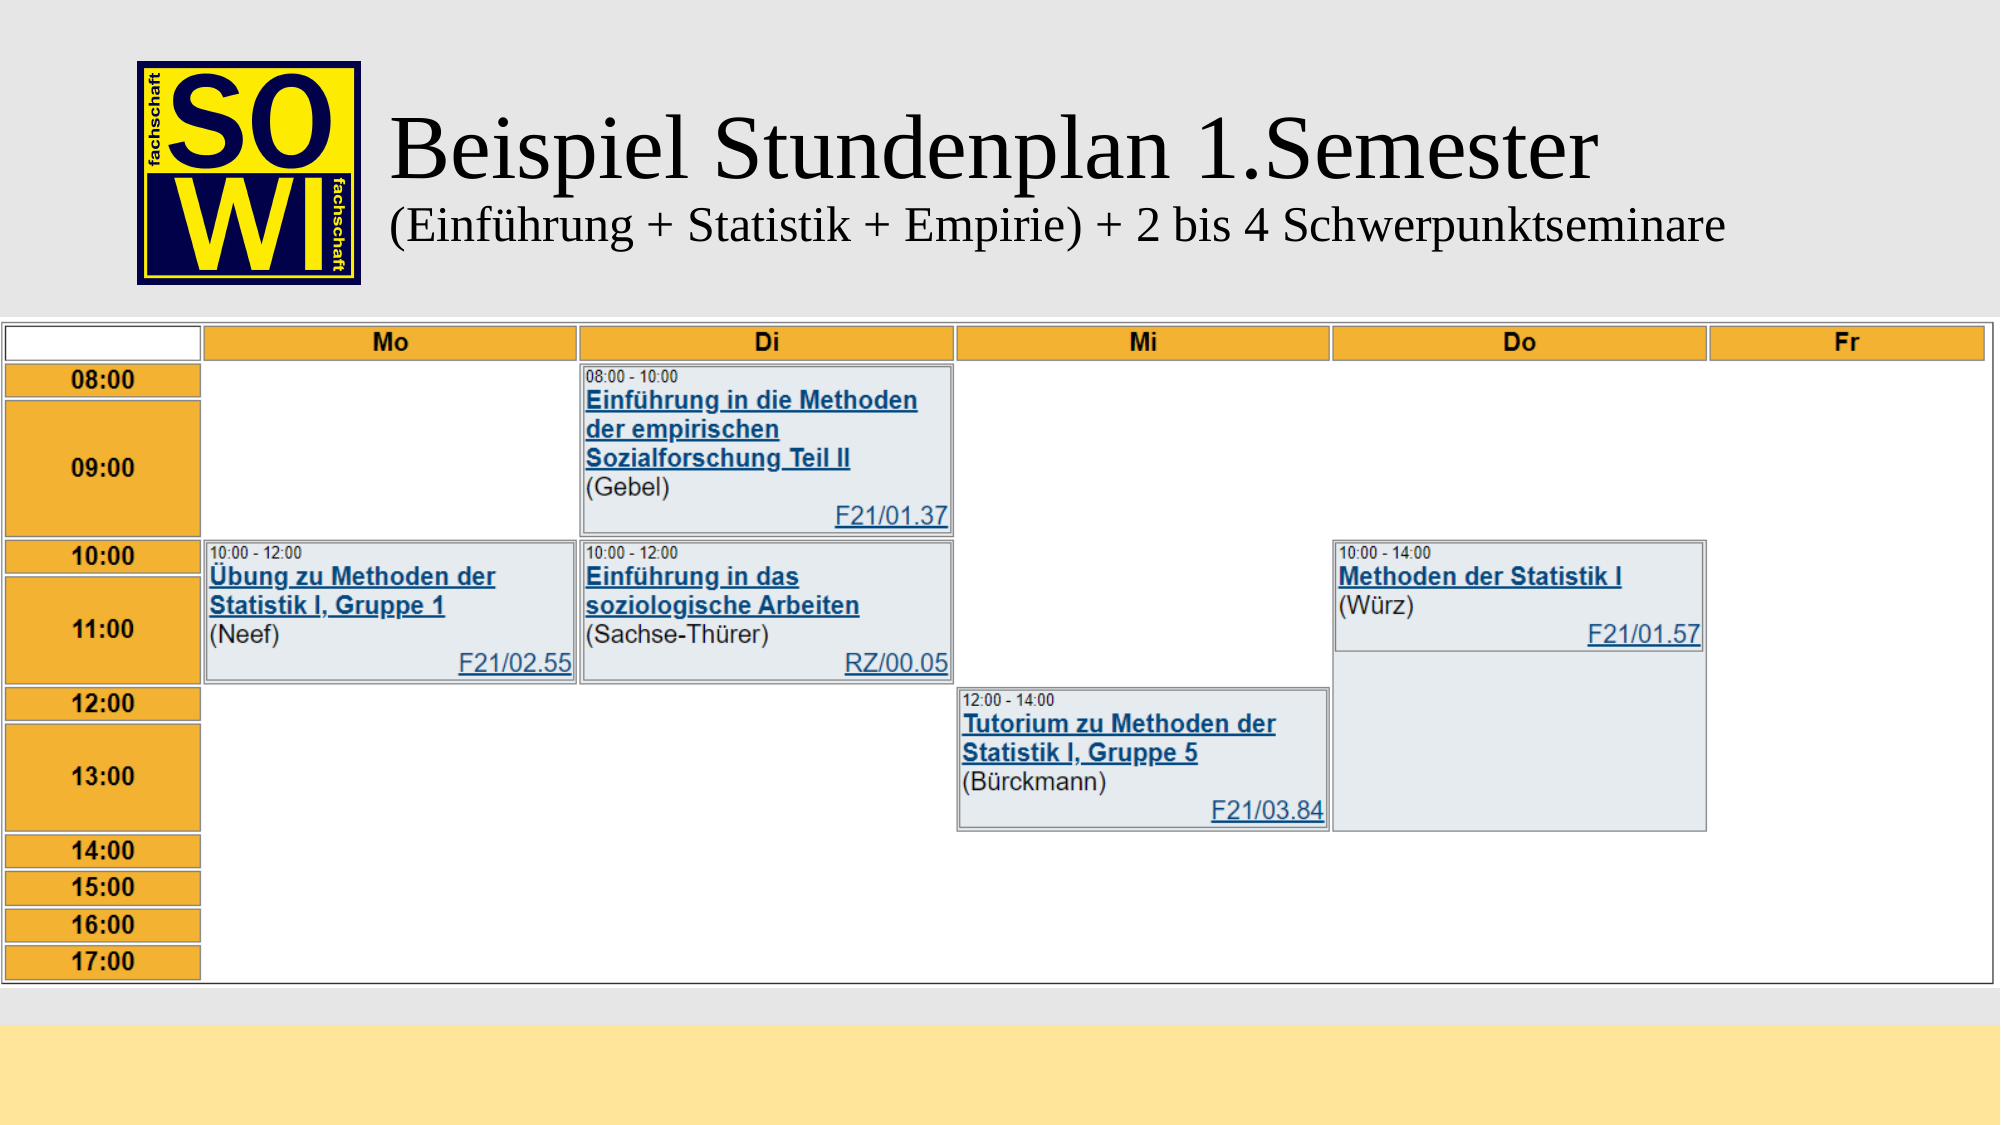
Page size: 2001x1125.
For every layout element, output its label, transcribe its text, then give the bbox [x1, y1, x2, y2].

picture [137, 61, 361, 285]
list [0, 317, 2000, 988]
title Beispiel Stundenplan 1.Semester (Einführung + Statistik + Empirie) + 2 bis 4 Schwerpunktseminare [374, 67, 1863, 285]
